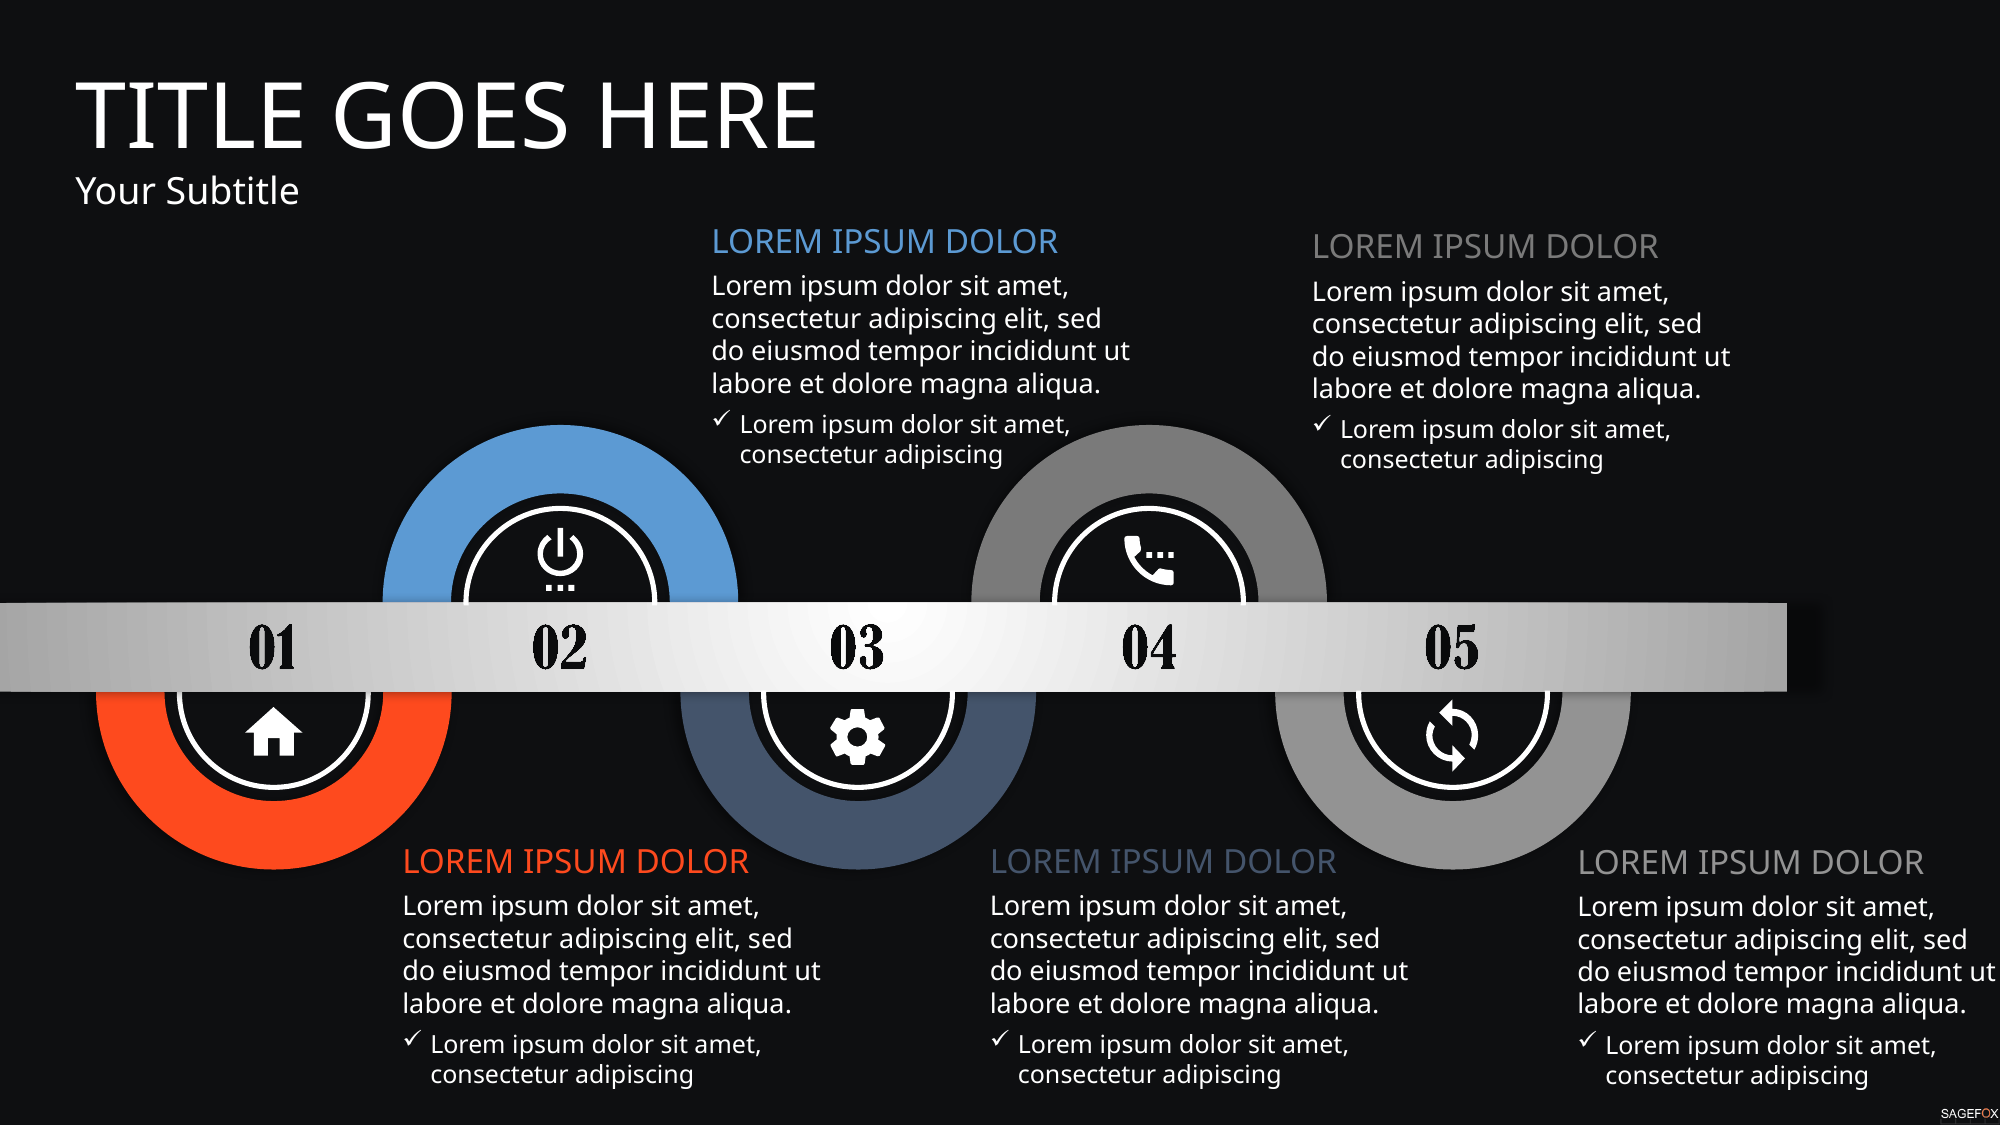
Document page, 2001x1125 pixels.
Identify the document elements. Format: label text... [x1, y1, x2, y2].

text_box [381, 423, 740, 595]
text_box [245, 707, 303, 756]
text_box [568, 584, 575, 591]
text_box [176, 704, 371, 791]
text_box [0, 602, 1788, 693]
text_box [462, 504, 659, 607]
text_box LOREM IPSUM DOLOR Lorem ipsum dolor sit amet, consectetur adipiscing elit, sed do eiusmod tempor incididunt ut labore et dolore magna aliqua. Lorem ipsum dolor sit amet, consectetur adipiscing [696, 212, 1150, 476]
text_box [537, 534, 584, 577]
text_box LOREM IPSUM DOLOR Lorem ipsum dolor sit amet, consectetur adipiscing elit, sed do eiusmod tempor incididunt ut labore et dolore magna aliqua. Lorem ipsum dolor sit amet, consectetur adipiscing [975, 832, 1428, 1096]
text_box [970, 423, 1328, 595]
text_box [95, 704, 453, 871]
text_box [830, 709, 886, 765]
text_box [1124, 535, 1174, 586]
picture [1940, 1108, 2000, 1125]
text_box [679, 704, 1037, 871]
text_box [1426, 721, 1465, 772]
text_box [557, 527, 564, 557]
text_box [1355, 689, 1552, 791]
text_box TITLE GOES HERE Your Subtitle [60, 49, 1036, 220]
text_box [1051, 504, 1248, 607]
text_box [557, 584, 564, 591]
text_box LOREM IPSUM DOLOR Lorem ipsum dolor sit amet, consectetur adipiscing elit, sed do eiusmod tempor incididunt ut labore et dolore magna aliqua. Lorem ipsum dolor sit amet, consectetur adipiscing [1562, 833, 2000, 1097]
text_box [1439, 699, 1479, 750]
text_box [760, 689, 957, 791]
text_box [1274, 704, 1632, 871]
text_box LOREM IPSUM DOLOR Lorem ipsum dolor sit amet, consectetur adipiscing elit, sed do eiusmod tempor incididunt ut labore et dolore magna aliqua. Lorem ipsum dolor sit amet, consectetur adipiscing [387, 832, 840, 1096]
text_box LOREM IPSUM DOLOR Lorem ipsum dolor sit amet, consectetur adipiscing elit, sed do eiusmod tempor incididunt ut labore et dolore magna aliqua. Lorem ipsum dolor sit amet, consectetur adipiscing [1297, 217, 1750, 482]
text_box [546, 584, 552, 591]
